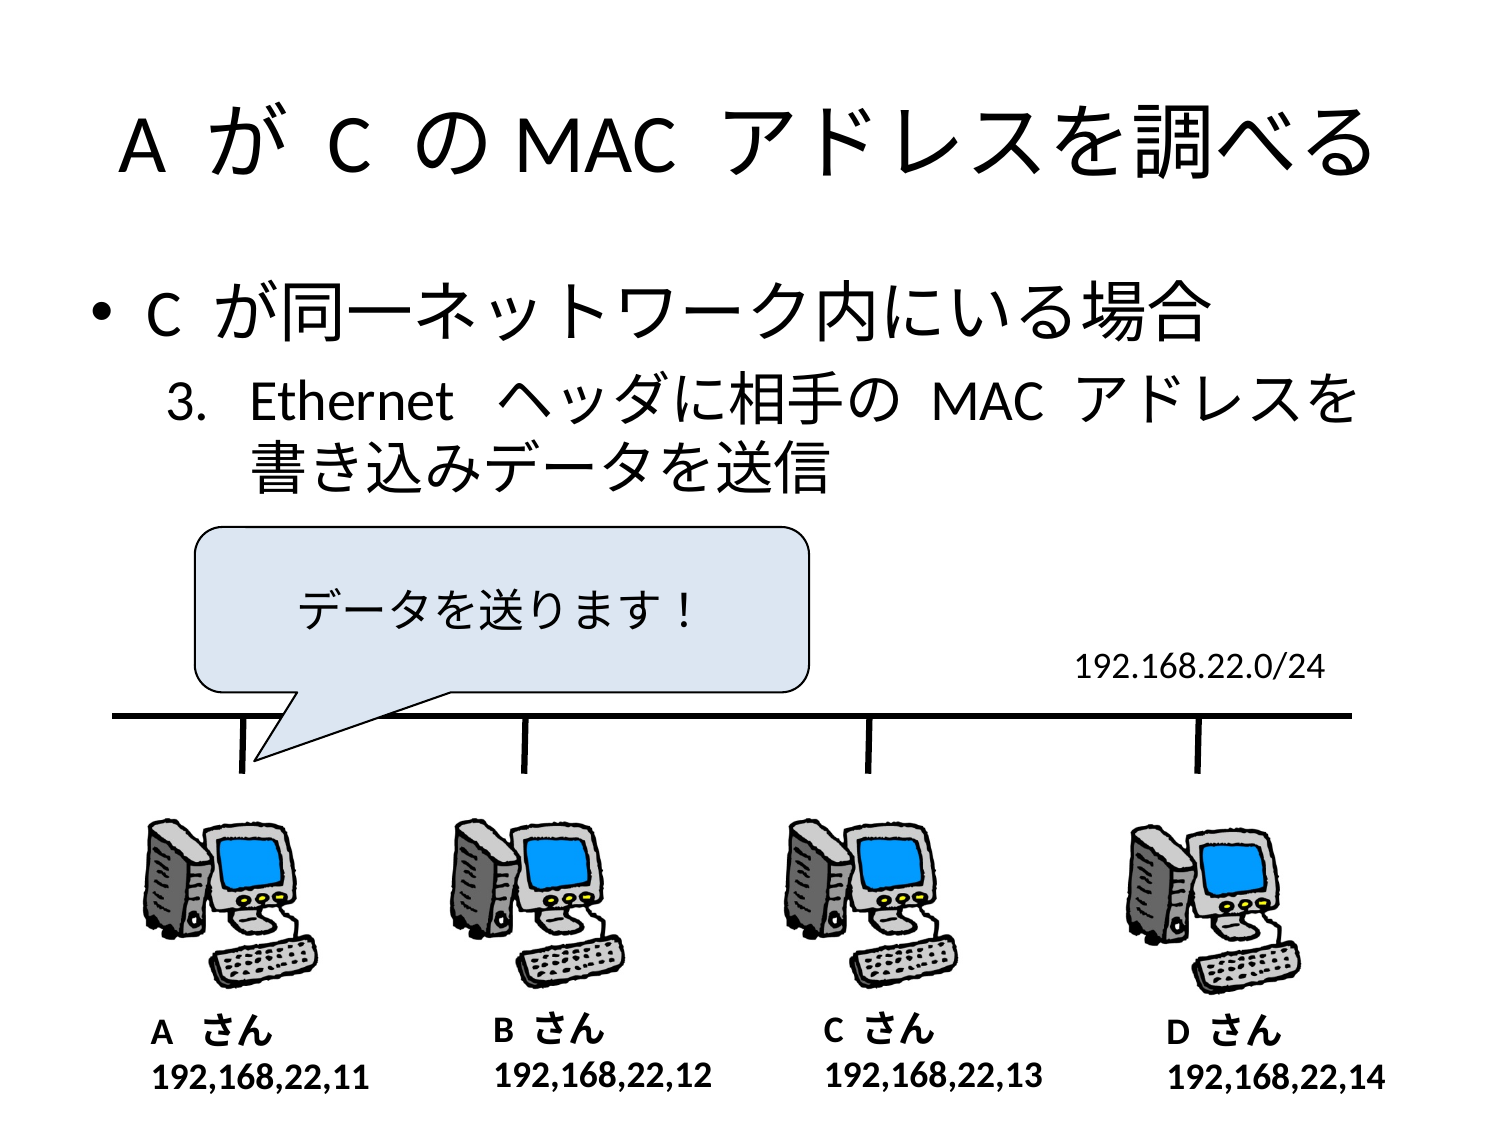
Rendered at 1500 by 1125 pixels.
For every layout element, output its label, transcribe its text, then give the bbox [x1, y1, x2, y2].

picture [1118, 816, 1306, 1000]
text_box C さん 192,168,22,13 [809, 997, 1105, 1103]
text_box データを送ります！ [192, 524, 812, 715]
text_box D さん 192,168,22,14 [1151, 999, 1447, 1105]
text_box A さん 192,168,22,11 [135, 999, 420, 1105]
text_box 192.168.22.0/24 [1058, 633, 1341, 694]
list C が同一ネットワーク内にいる場合 Ethernet ヘッダに相手の MAC アドレスを書き込みデータを送信 [75, 262, 1425, 575]
text_box データを送ります！ [252, 725, 364, 764]
title A が C のMAC アドレスを調べる [75, 45, 1425, 233]
picture [135, 810, 323, 994]
picture [442, 810, 630, 994]
picture [775, 810, 963, 994]
text_box B さん 192,168,22,12 [478, 997, 750, 1103]
